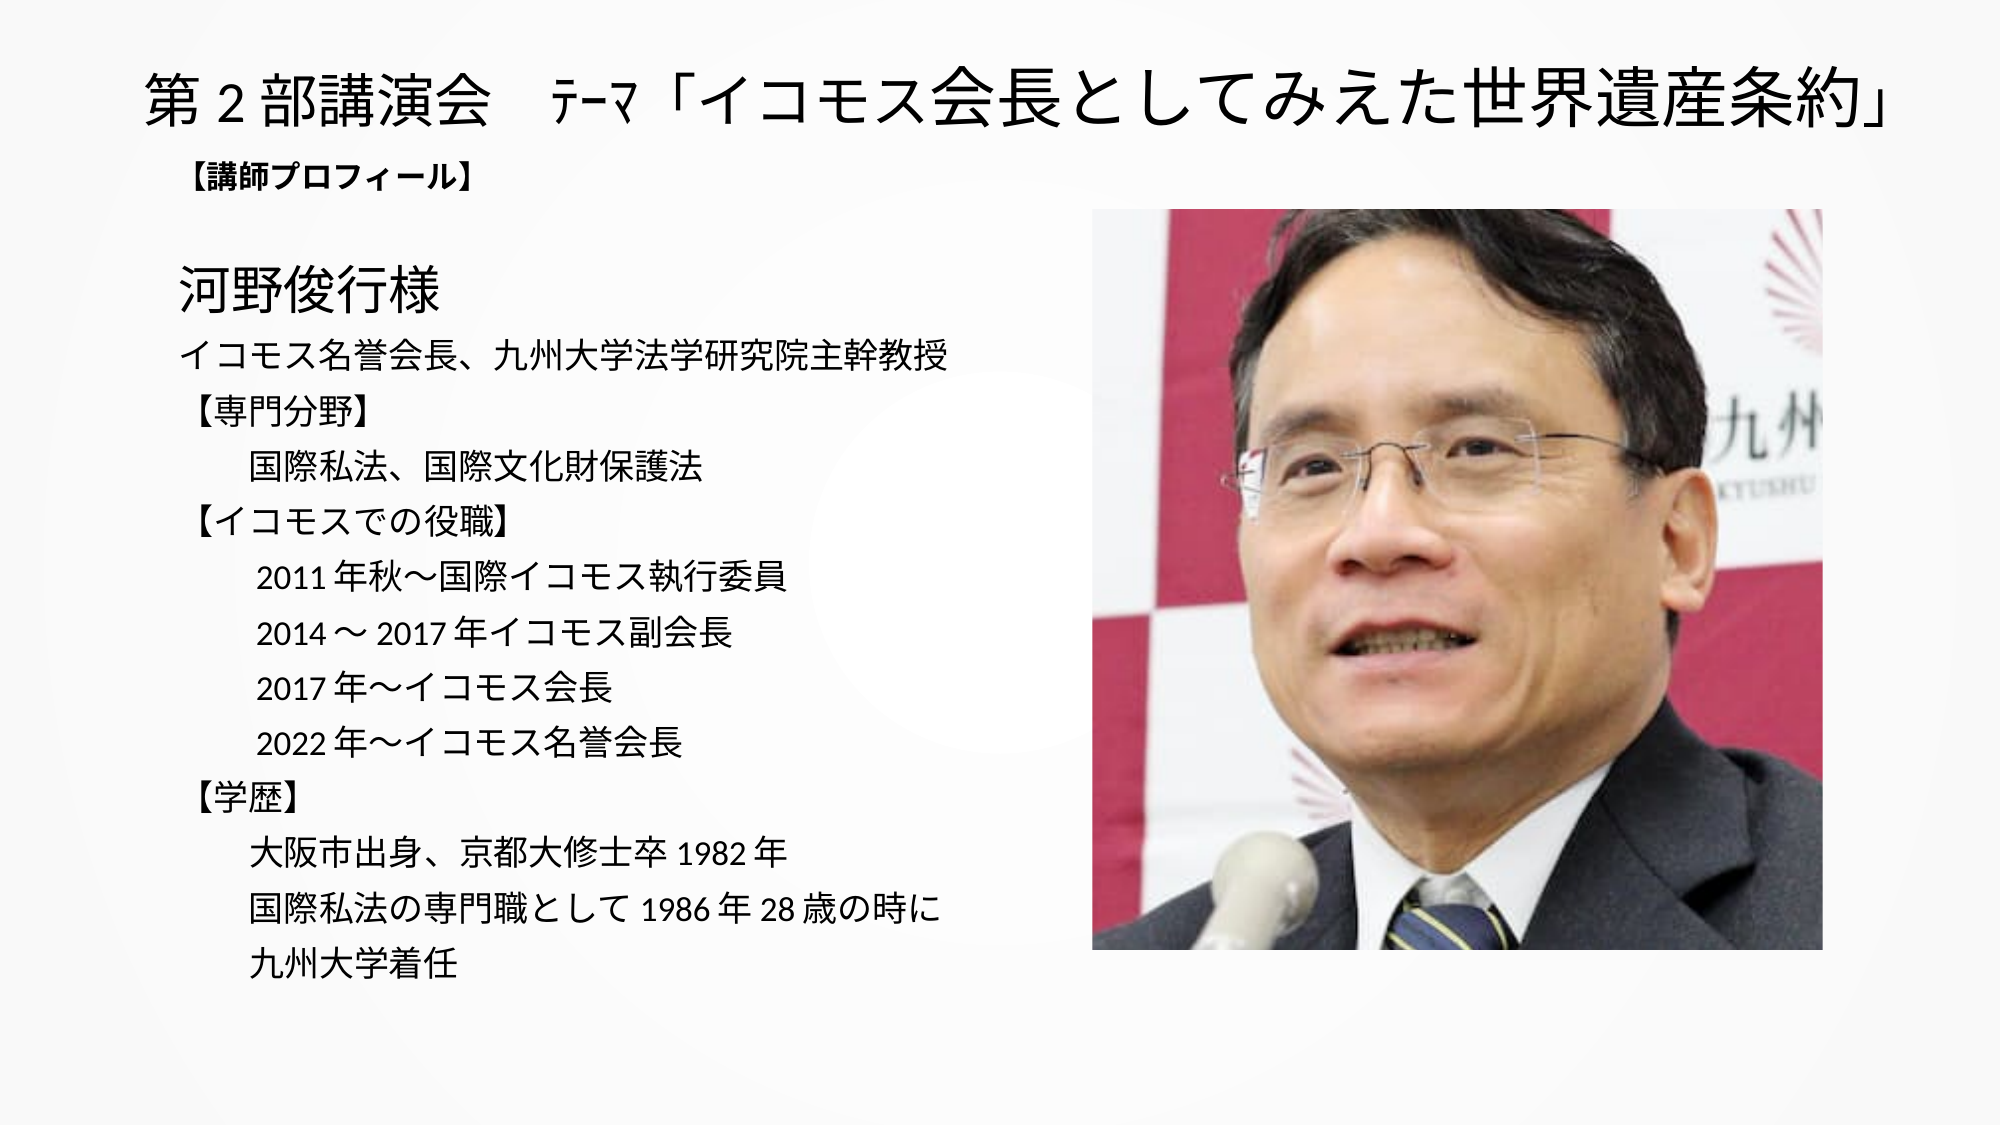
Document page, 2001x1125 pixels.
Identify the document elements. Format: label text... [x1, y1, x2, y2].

title 第2部講演会 ﾃｰﾏ「イコモス会長としてみえた世界遺産条約」 [128, 55, 1960, 147]
subtitle 【講師プロフィール】 河野俊行様 イコモス名誉会長、九州大学法学研究院主幹教授 【専門分野】 国際私法、国際文化財保護法 【イコモスでの役職】 2011年秋～国際イコモス執行委員 2014～2017年イコモス副会長 2017年～イコモス会長 2022年～イコモス名誉会長 【学歴】 大阪市出身、京都大修士卒1982年 国際私法の専門職として1986年28歳の時に 九州大学着任 [128, 147, 1960, 1104]
picture [1092, 204, 1823, 950]
